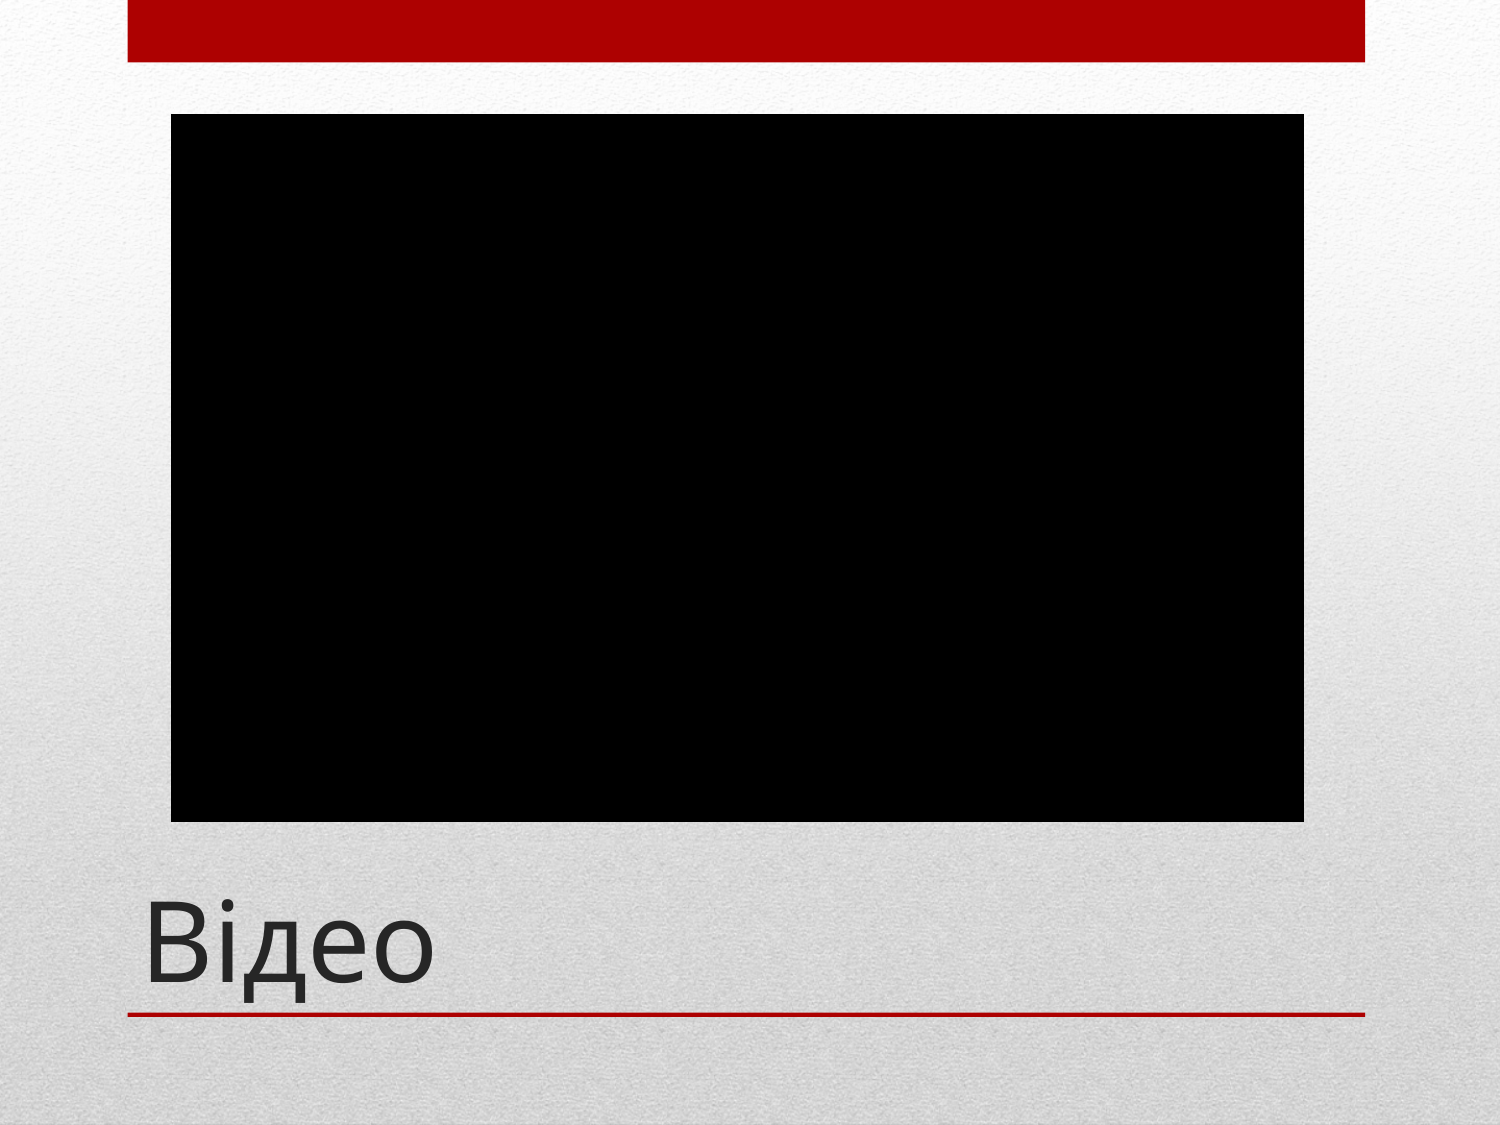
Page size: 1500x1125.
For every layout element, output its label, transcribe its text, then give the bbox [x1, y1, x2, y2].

title Відео [124, 749, 1238, 1013]
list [170, 112, 1306, 823]
